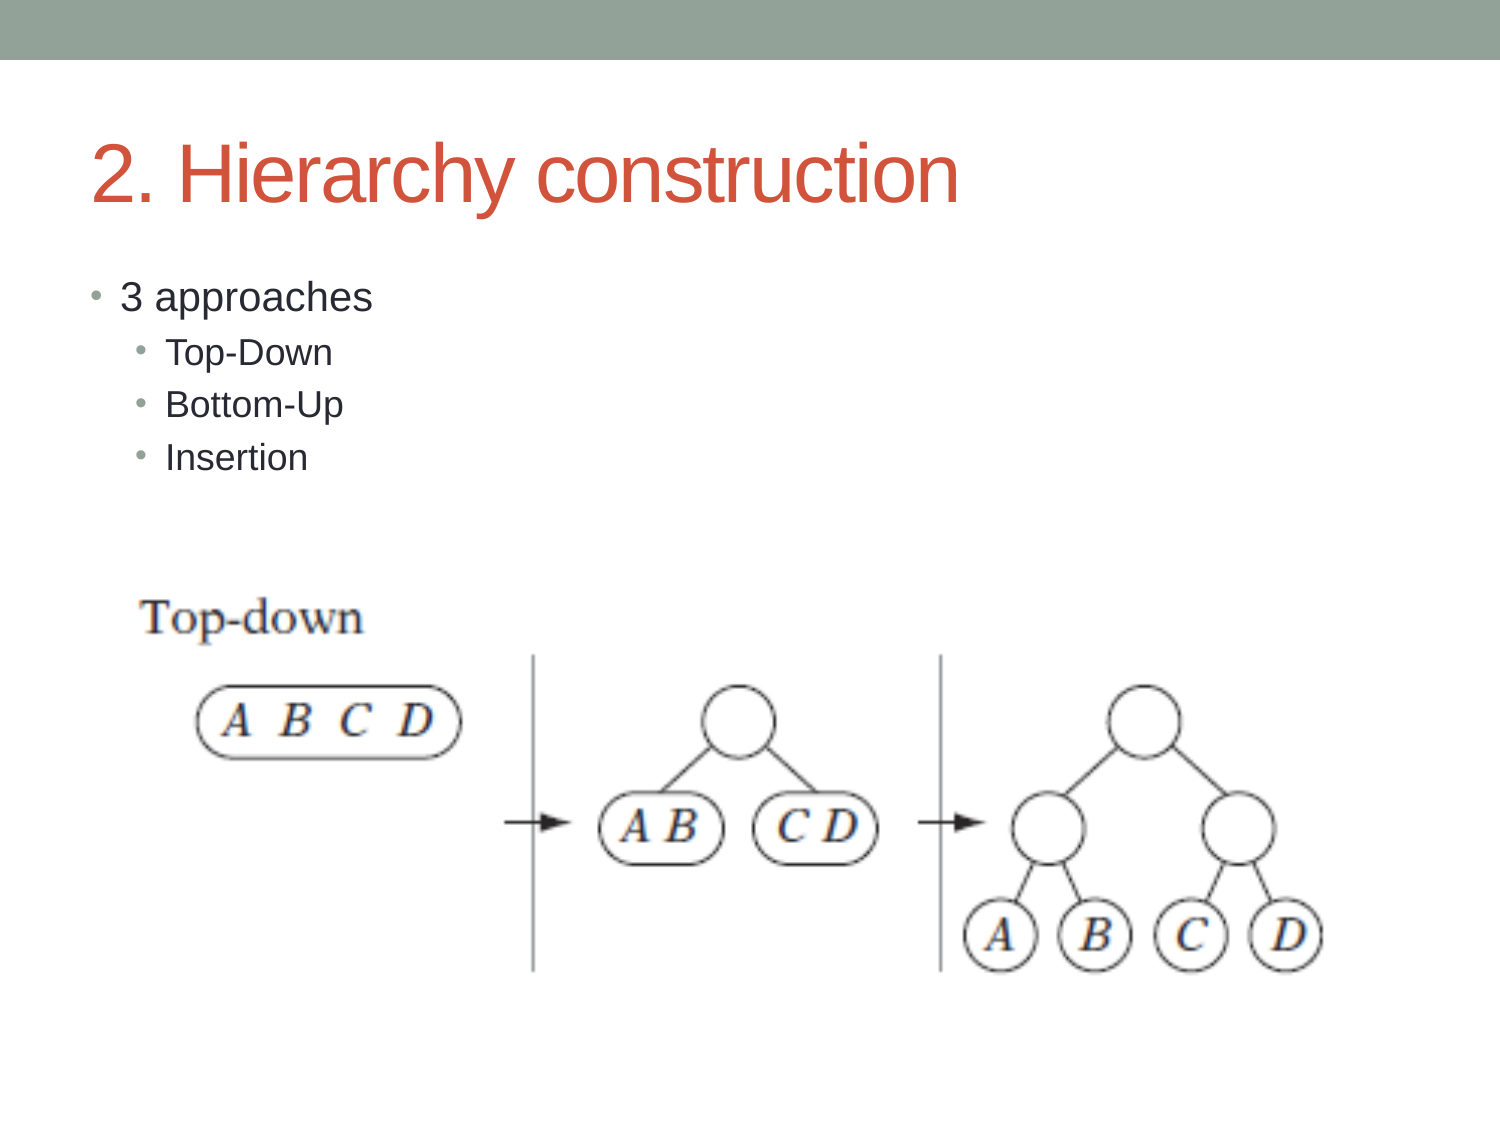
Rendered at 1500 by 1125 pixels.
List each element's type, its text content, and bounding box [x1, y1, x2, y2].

picture [116, 562, 1384, 1001]
title 2. Hierarchy construction [75, 87, 1425, 250]
list 3 approaches Top-Down Bottom-Up Insertion [75, 262, 1425, 1063]
